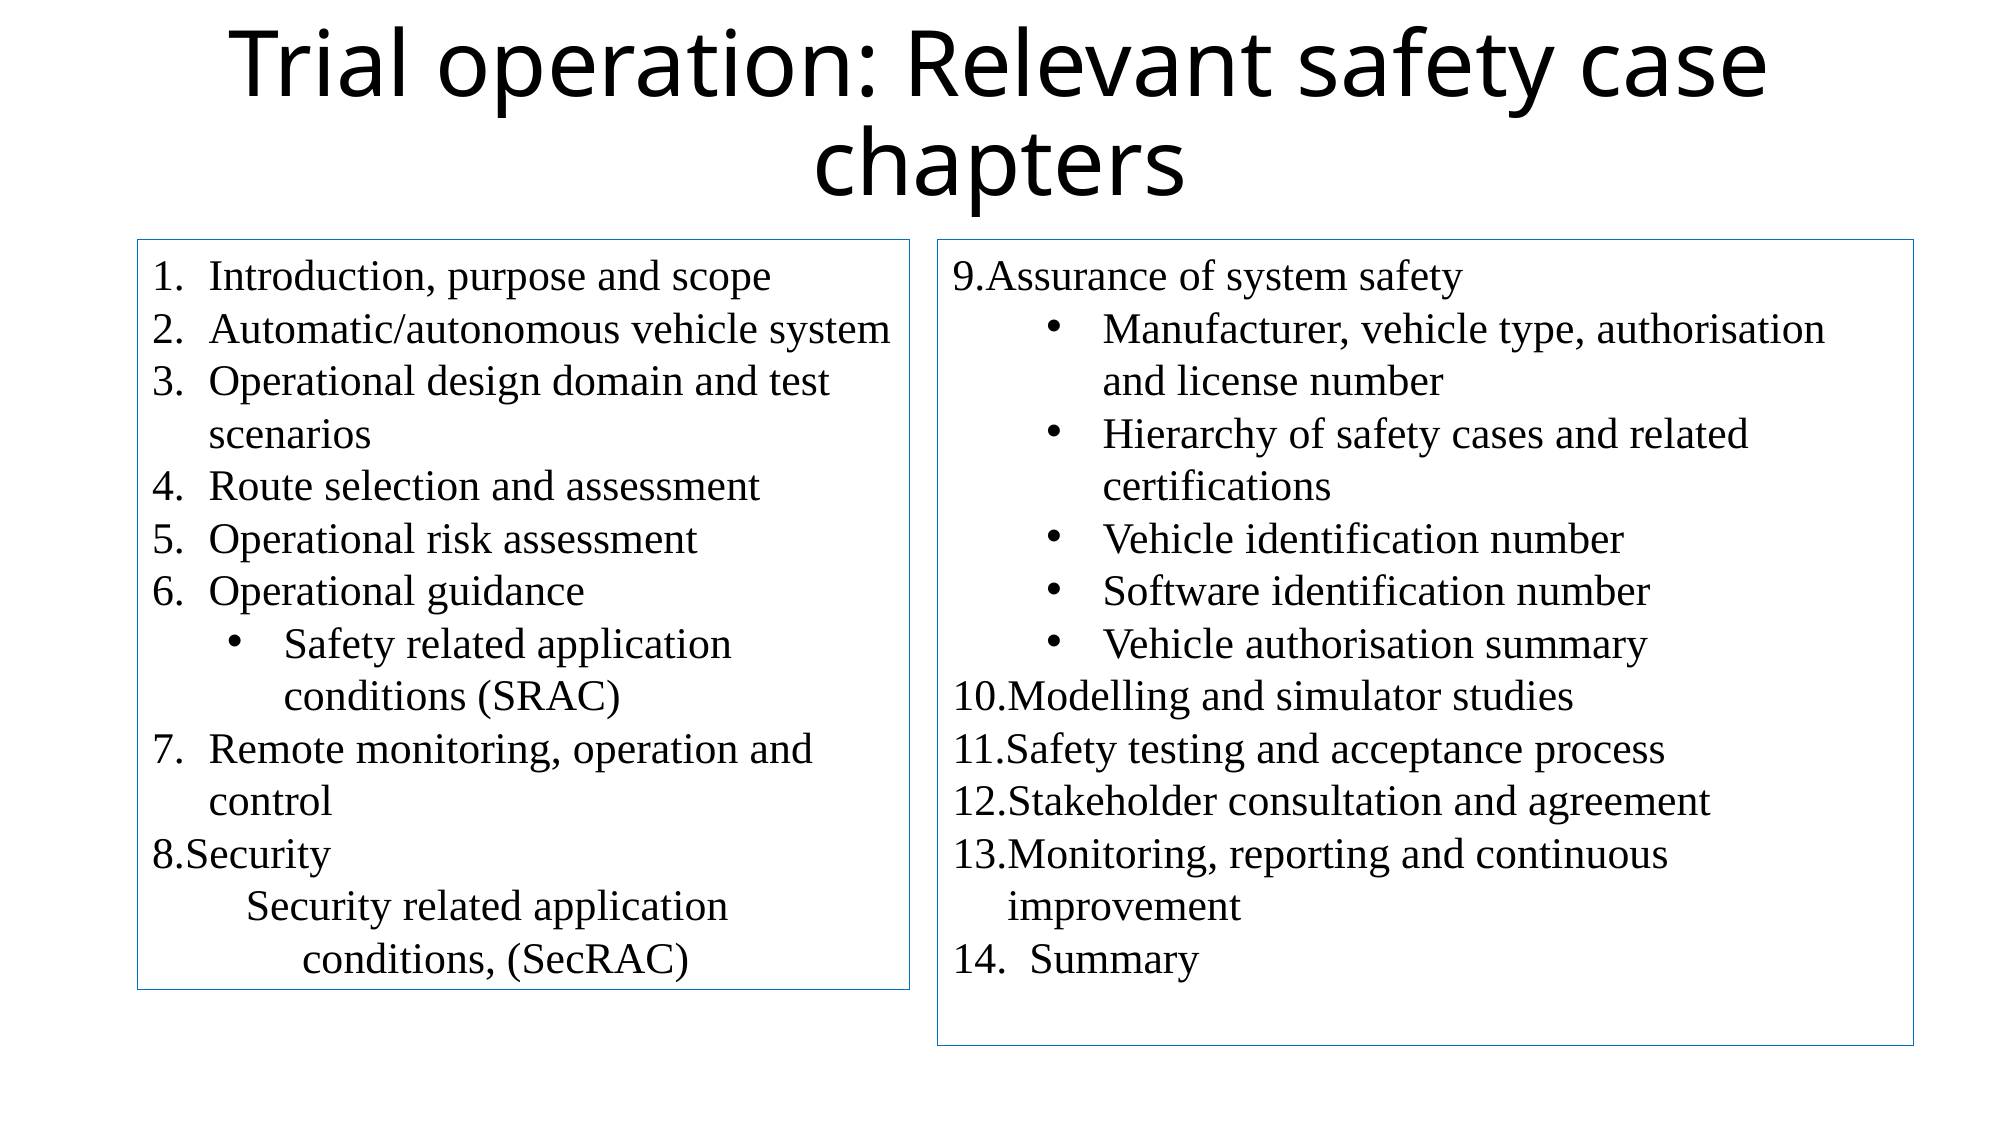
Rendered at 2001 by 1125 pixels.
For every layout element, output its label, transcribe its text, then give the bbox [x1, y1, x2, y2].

list Assurance of system safety Manufacturer, vehicle type, authorisation and license number Hierarchy of safety cases and related certifications Vehicle identification number Software identification number Vehicle authorisation summary Modelling and simulator studies Safety testing and acceptance process Stakeholder consultation and agreement Monitoring, reporting and continuous improvement 14. Summary [937, 239, 1914, 1046]
title Trial operation: Relevant safety case chapters [137, 49, 1863, 183]
text_box Introduction, purpose and scope Automatic/autonomous vehicle system Operational design domain and test scenarios Route selection and assessment Operational risk assessment Operational guidance Safety related application conditions (SRAC) Remote monitoring, operation and control Security Security related application conditions, (SecRAC) [137, 239, 910, 990]
